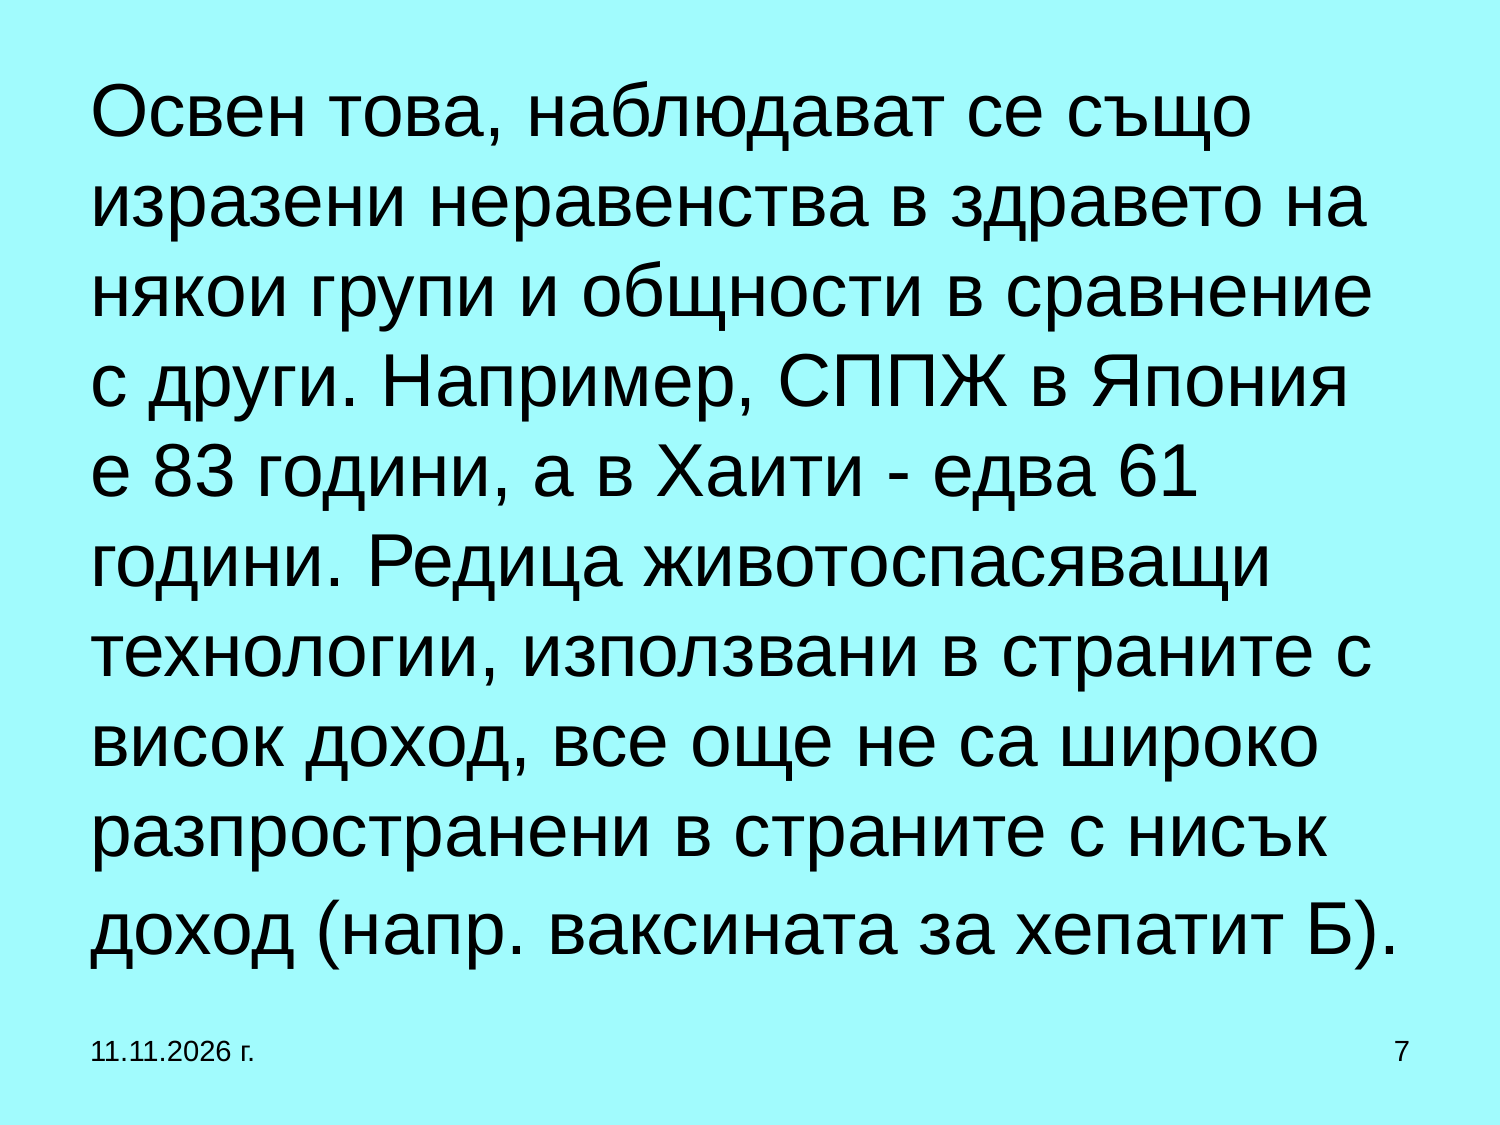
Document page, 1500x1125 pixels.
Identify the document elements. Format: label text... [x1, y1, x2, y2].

slide_number 7 [1074, 1024, 1425, 1103]
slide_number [75, 1024, 425, 1103]
title Освен това, наблюдават се също изразени неравенства в здравето на някои групи и общности в сравнение с други. Например, СППЖ в Япония е 83 години, а в Хаити - едва 61 години. Редица животоспасяващи технологии, използвани в страните с висок доход, все още не са широко разпространени в страните с нисък доход (напр. ваксината за хепатит Б). [75, 45, 1425, 988]
